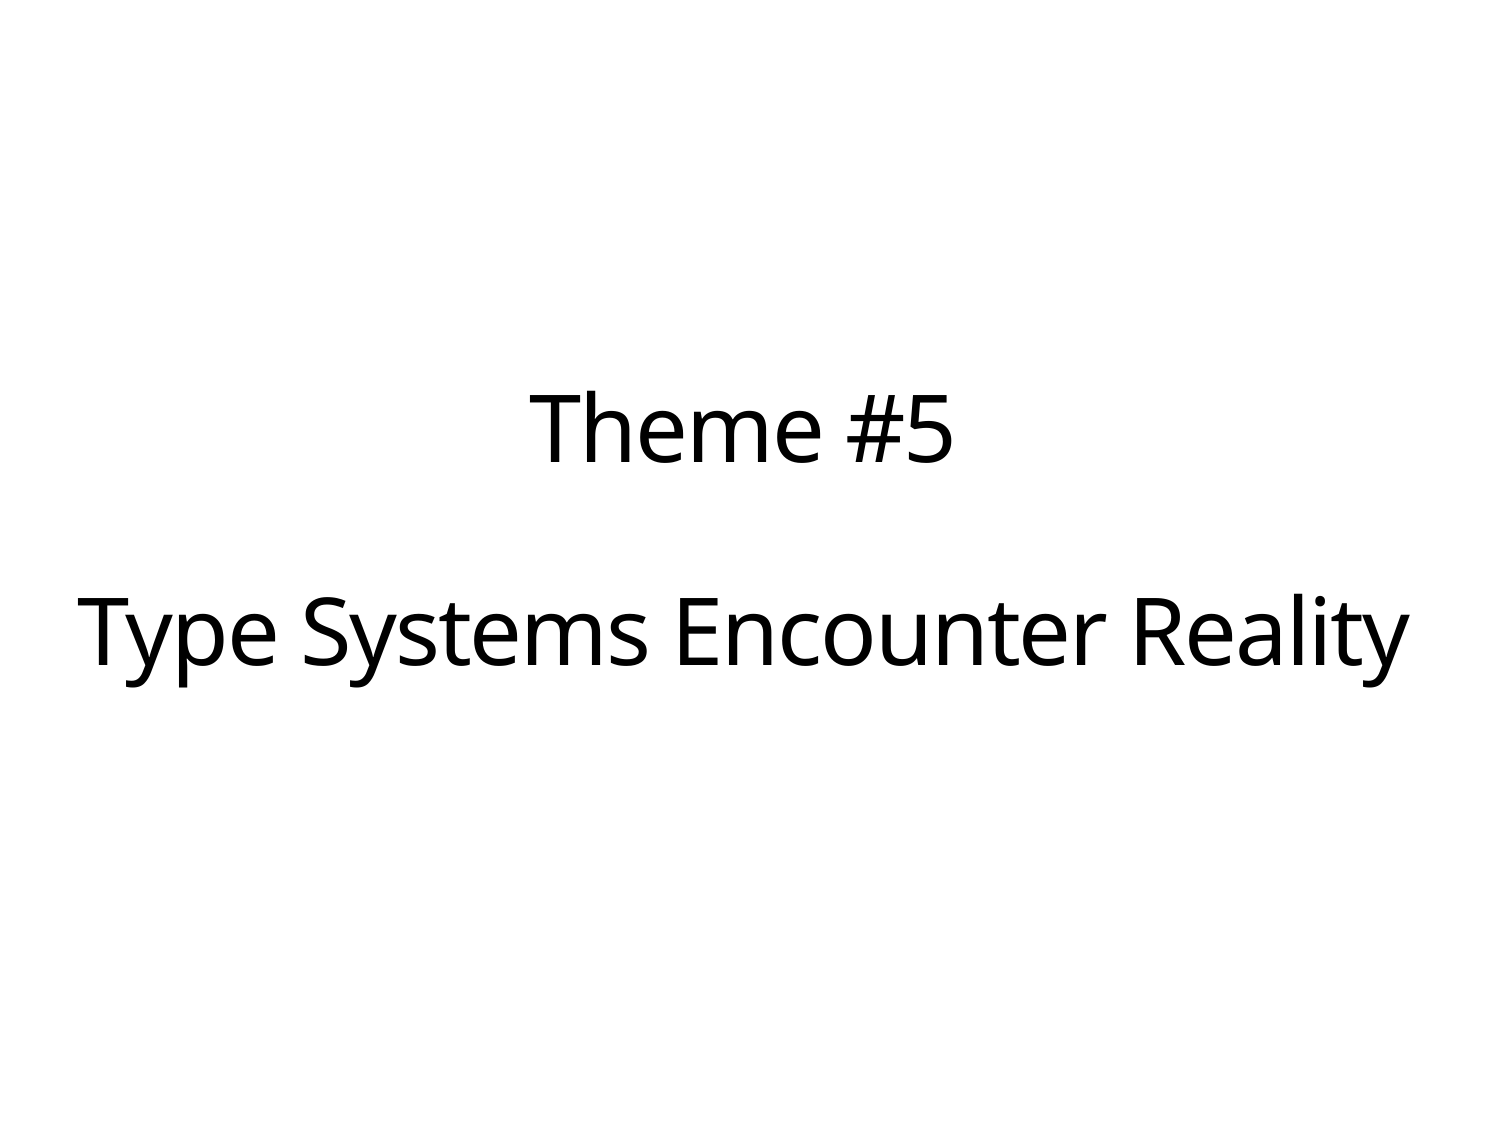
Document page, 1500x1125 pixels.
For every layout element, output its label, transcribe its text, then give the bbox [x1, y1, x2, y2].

title Theme #5 Type Systems Encounter Reality [56, 381, 1431, 689]
